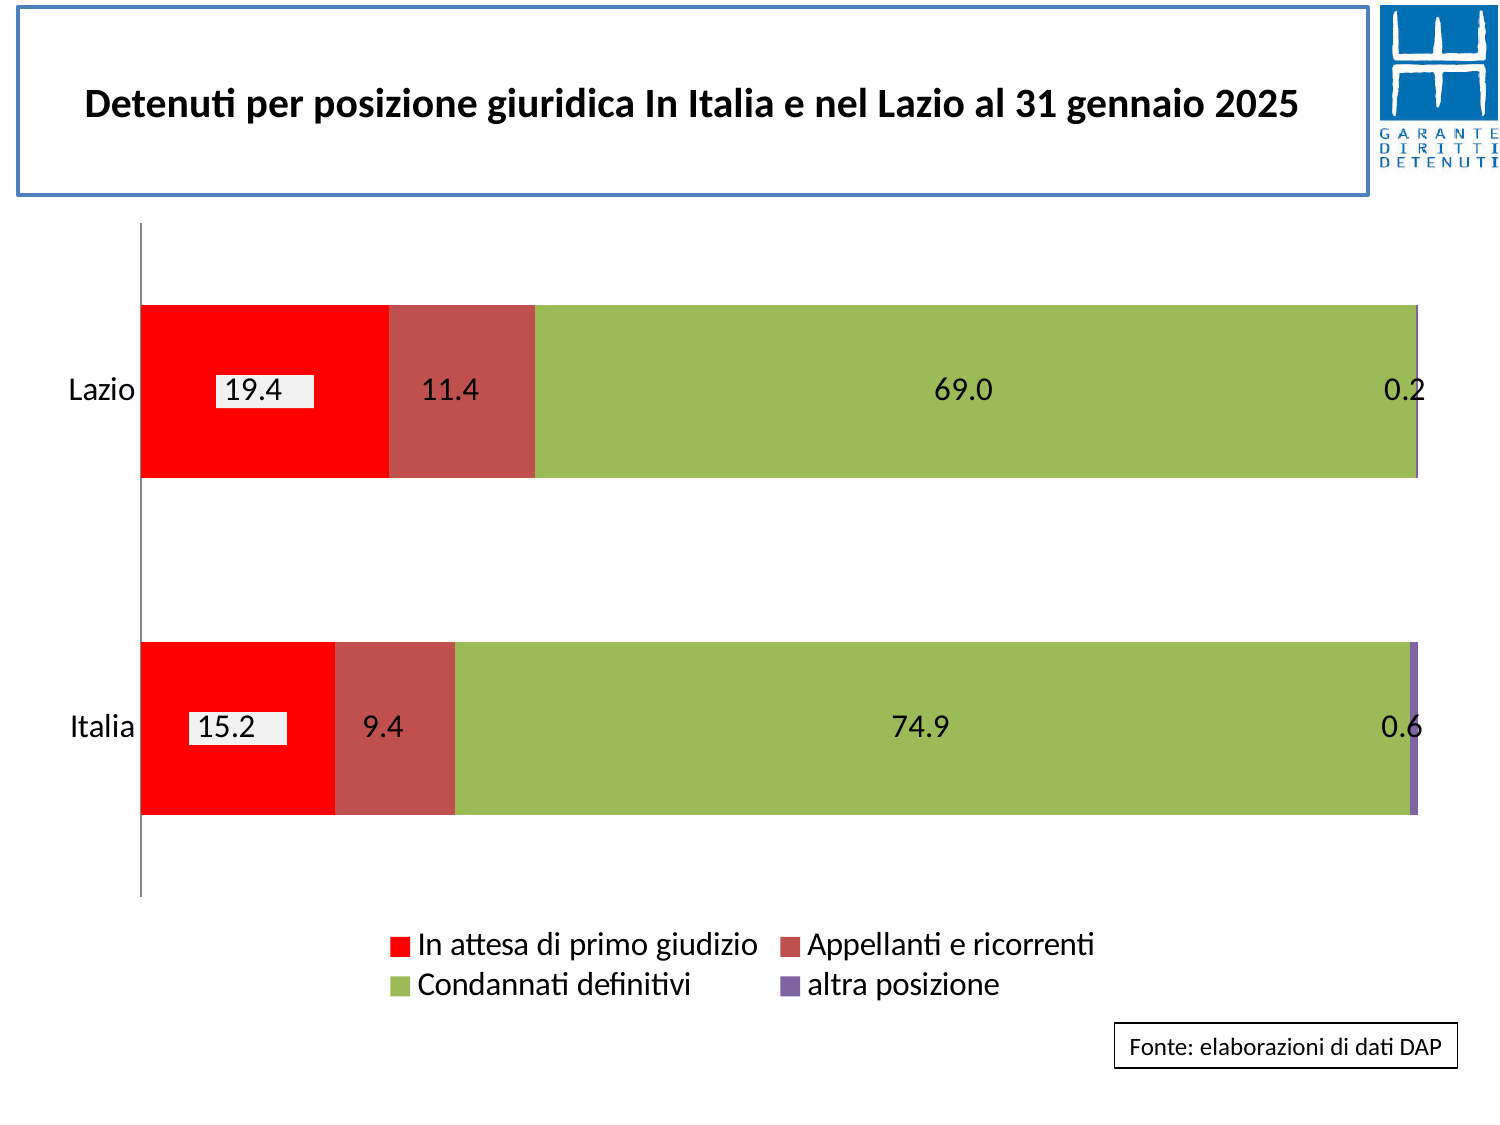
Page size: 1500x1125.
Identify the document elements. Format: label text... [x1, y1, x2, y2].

chart [40, 207, 1458, 1010]
title Detenuti per posizione giuridica In Italia e nel Lazio al 31 gennaio 2025 [16, 5, 1370, 197]
picture [1373, 1, 1500, 173]
text_box Fonte: elaborazioni di dati DAP [1113, 1021, 1460, 1070]
